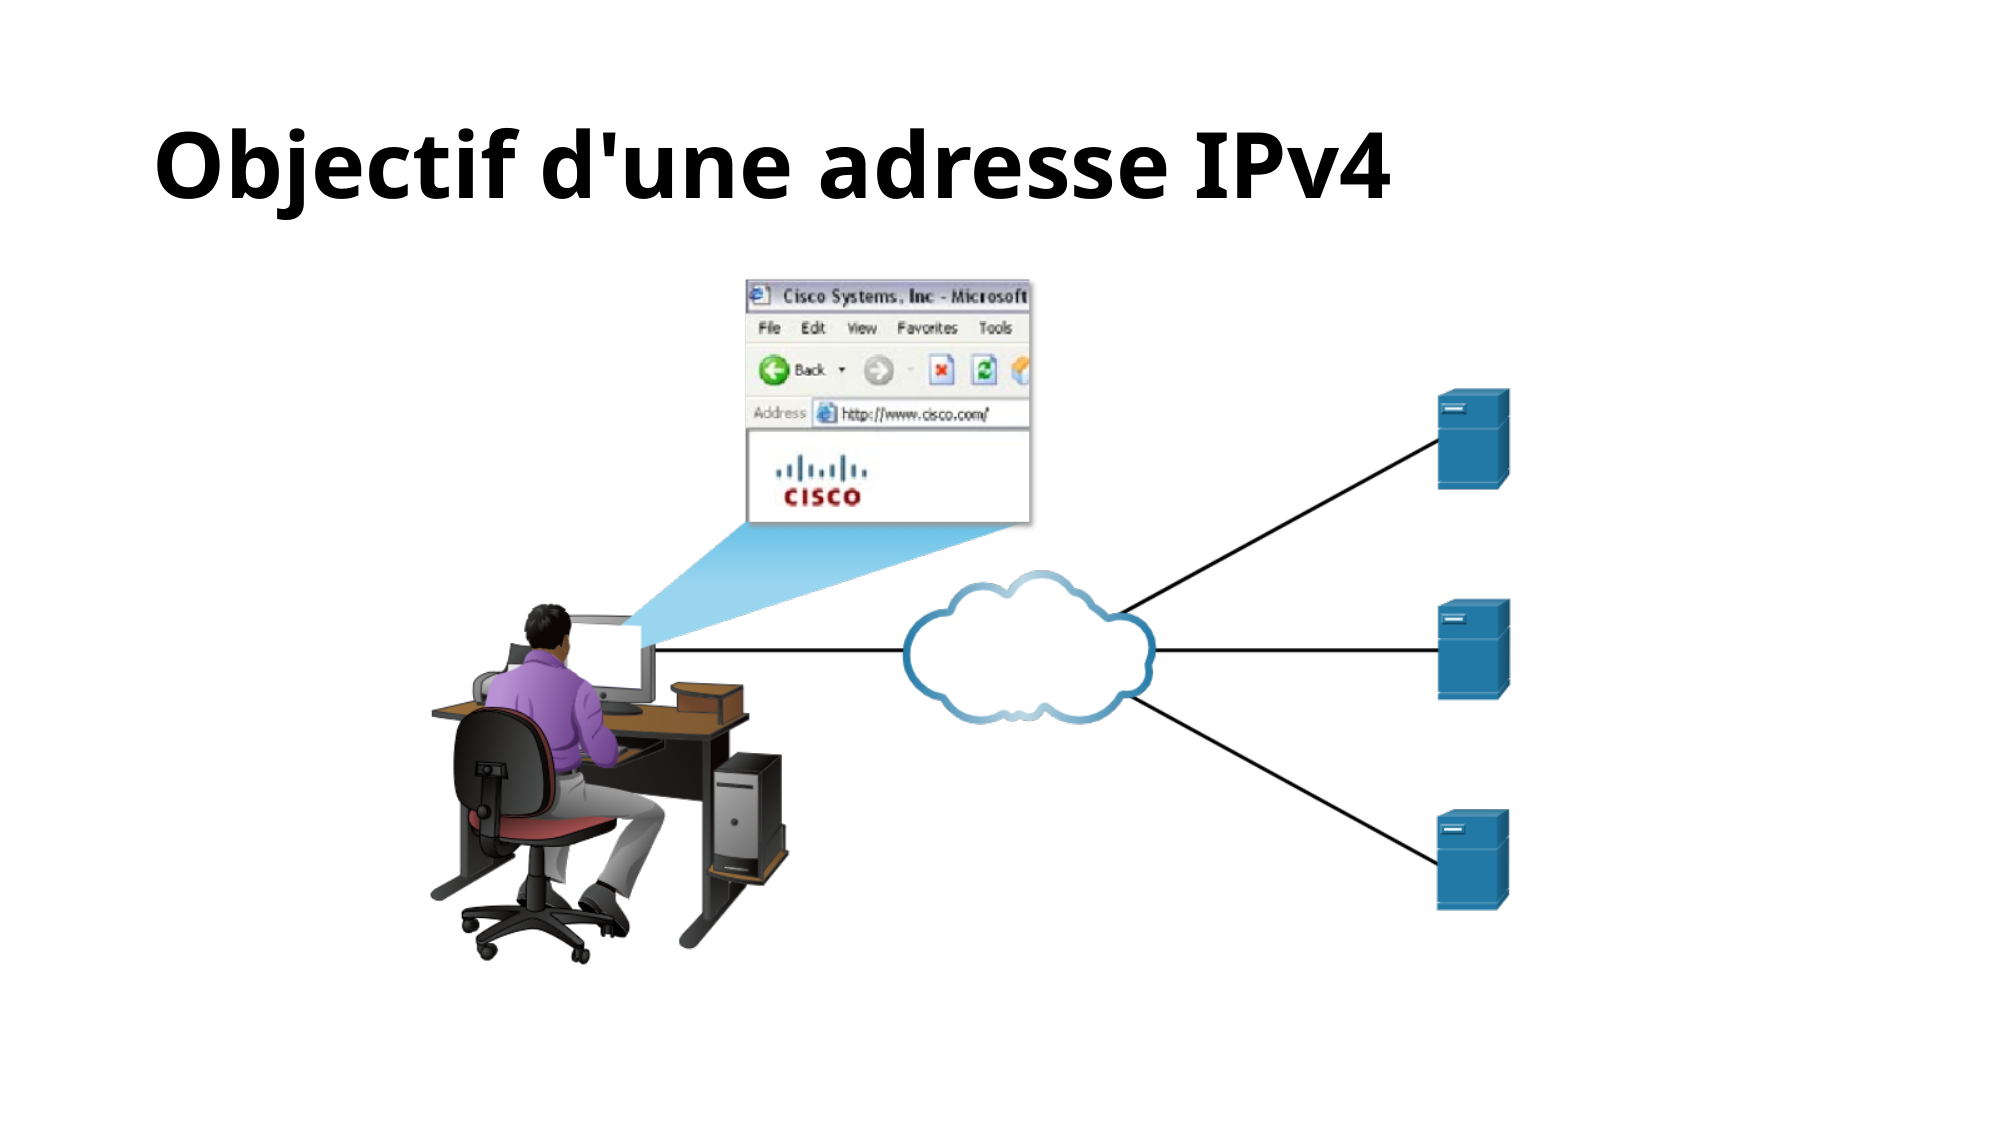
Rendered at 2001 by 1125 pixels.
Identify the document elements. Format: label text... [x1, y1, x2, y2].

title Objectif d'une adresse IPv4 [137, 59, 1863, 278]
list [362, 277, 1638, 1122]
